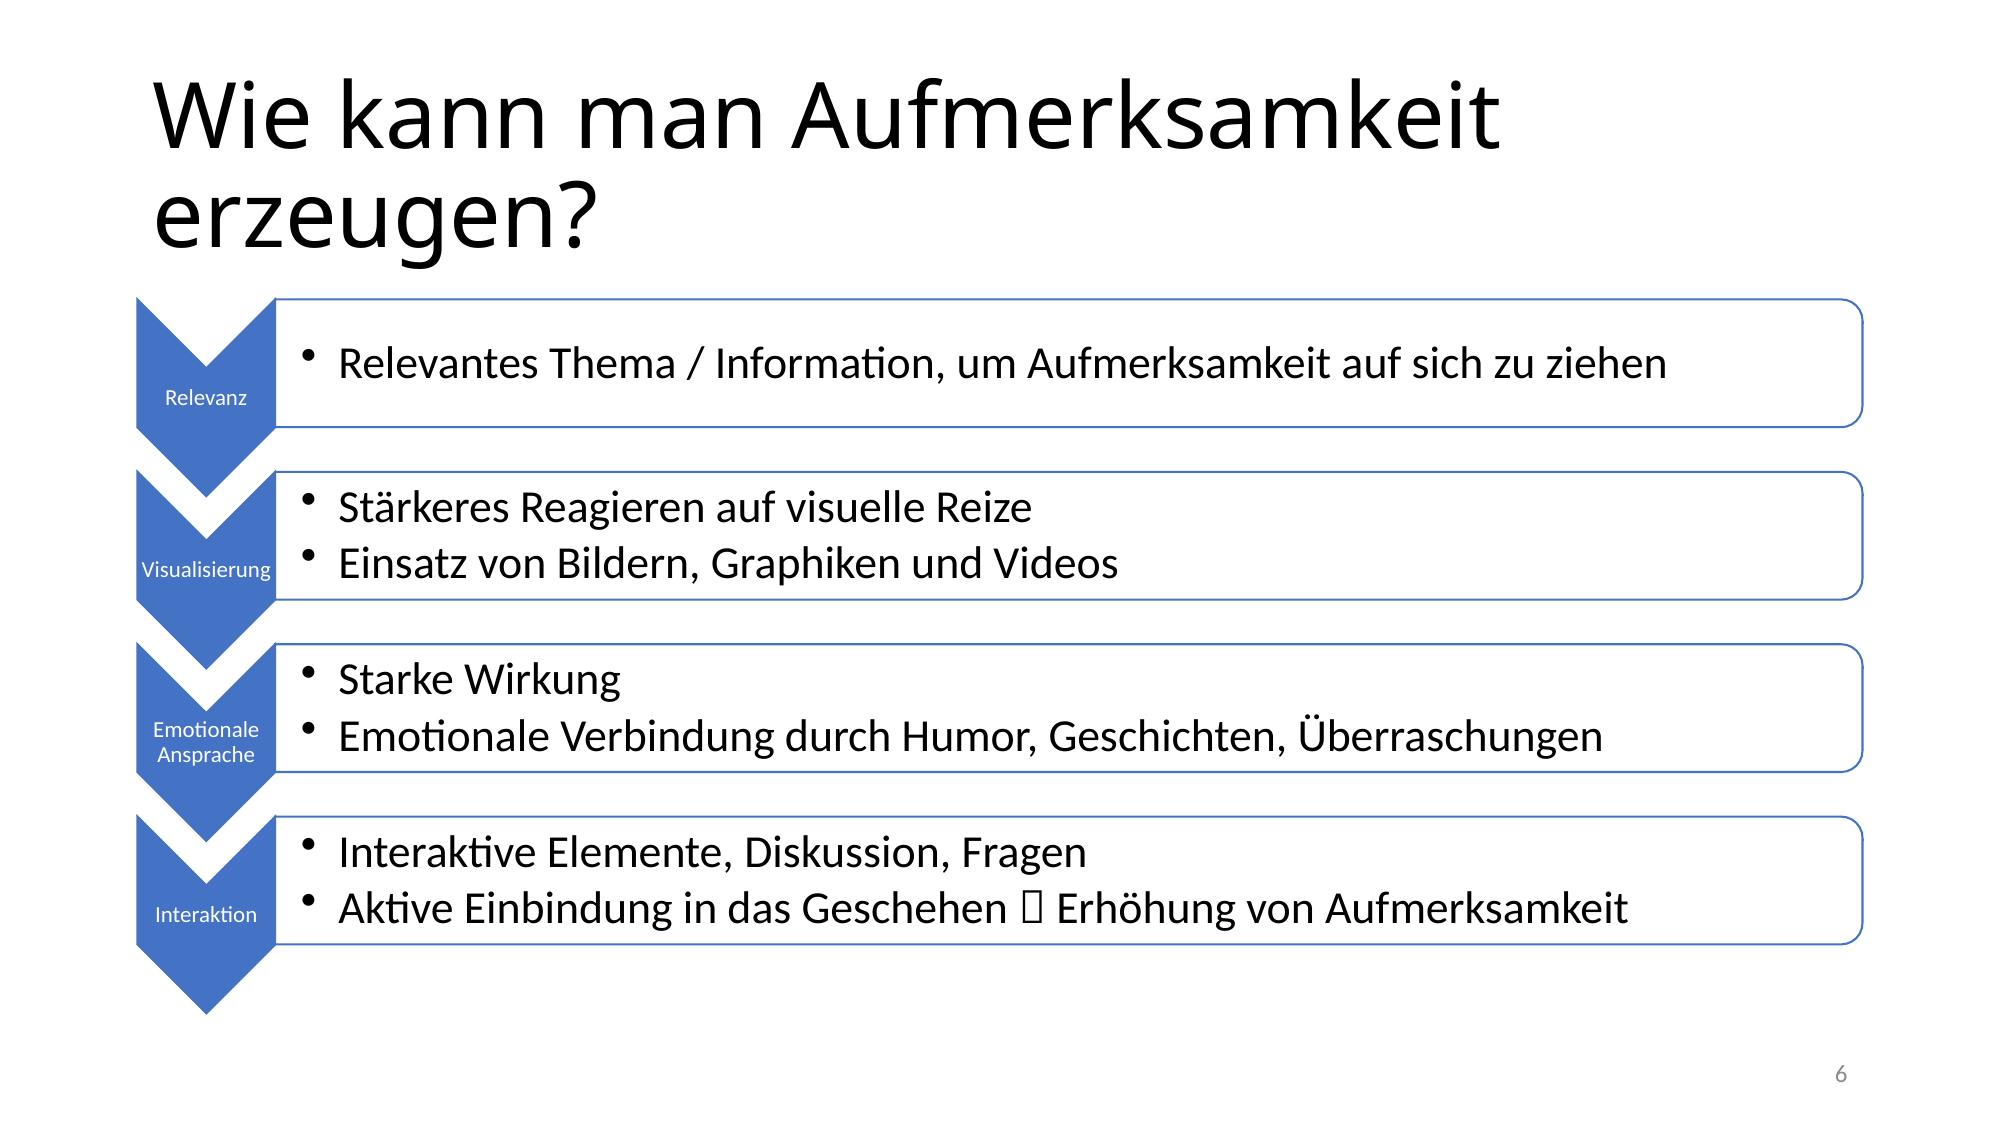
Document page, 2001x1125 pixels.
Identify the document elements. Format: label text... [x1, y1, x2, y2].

slide_number 6 [1412, 1042, 1863, 1103]
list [137, 299, 1863, 1014]
title Wie kann man Aufmerksamkeit erzeugen? [137, 59, 1863, 278]
